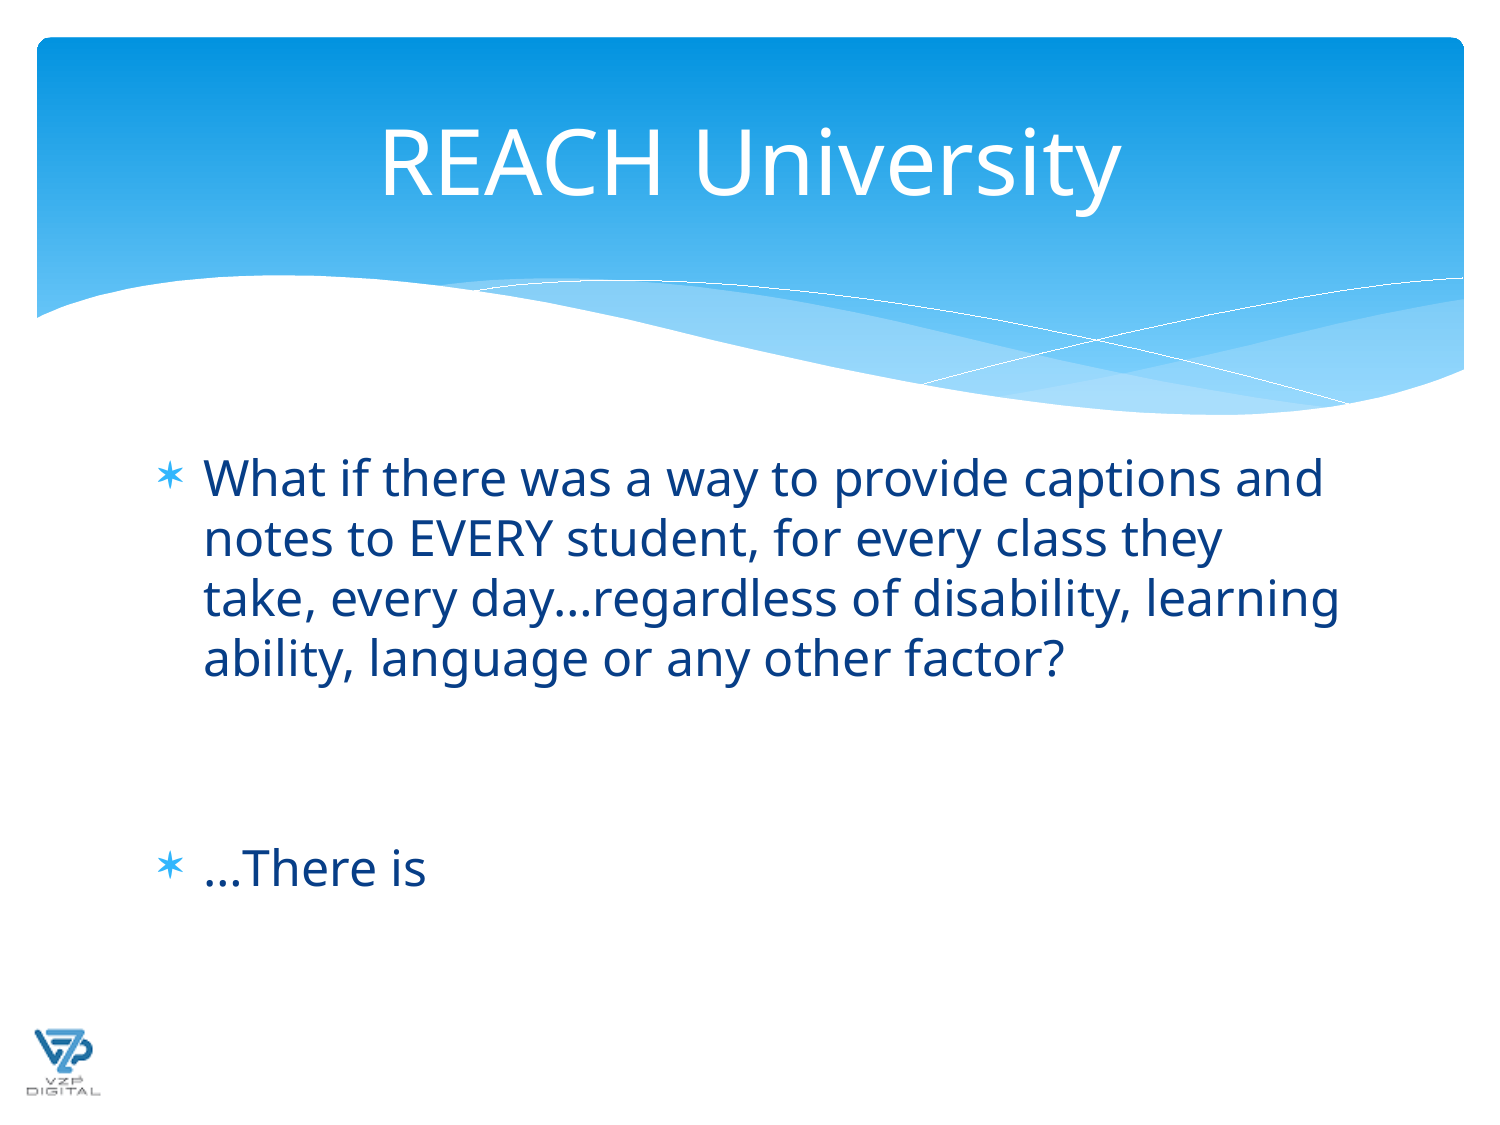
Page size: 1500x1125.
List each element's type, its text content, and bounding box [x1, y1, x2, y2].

title REACH University [75, 55, 1425, 261]
list What if there was a way to provide captions and notes to EVERY student, for every class they take, every day…regardless of disability, learning ability, language or any other factor? …There is [143, 438, 1359, 1005]
picture [24, 1024, 104, 1104]
